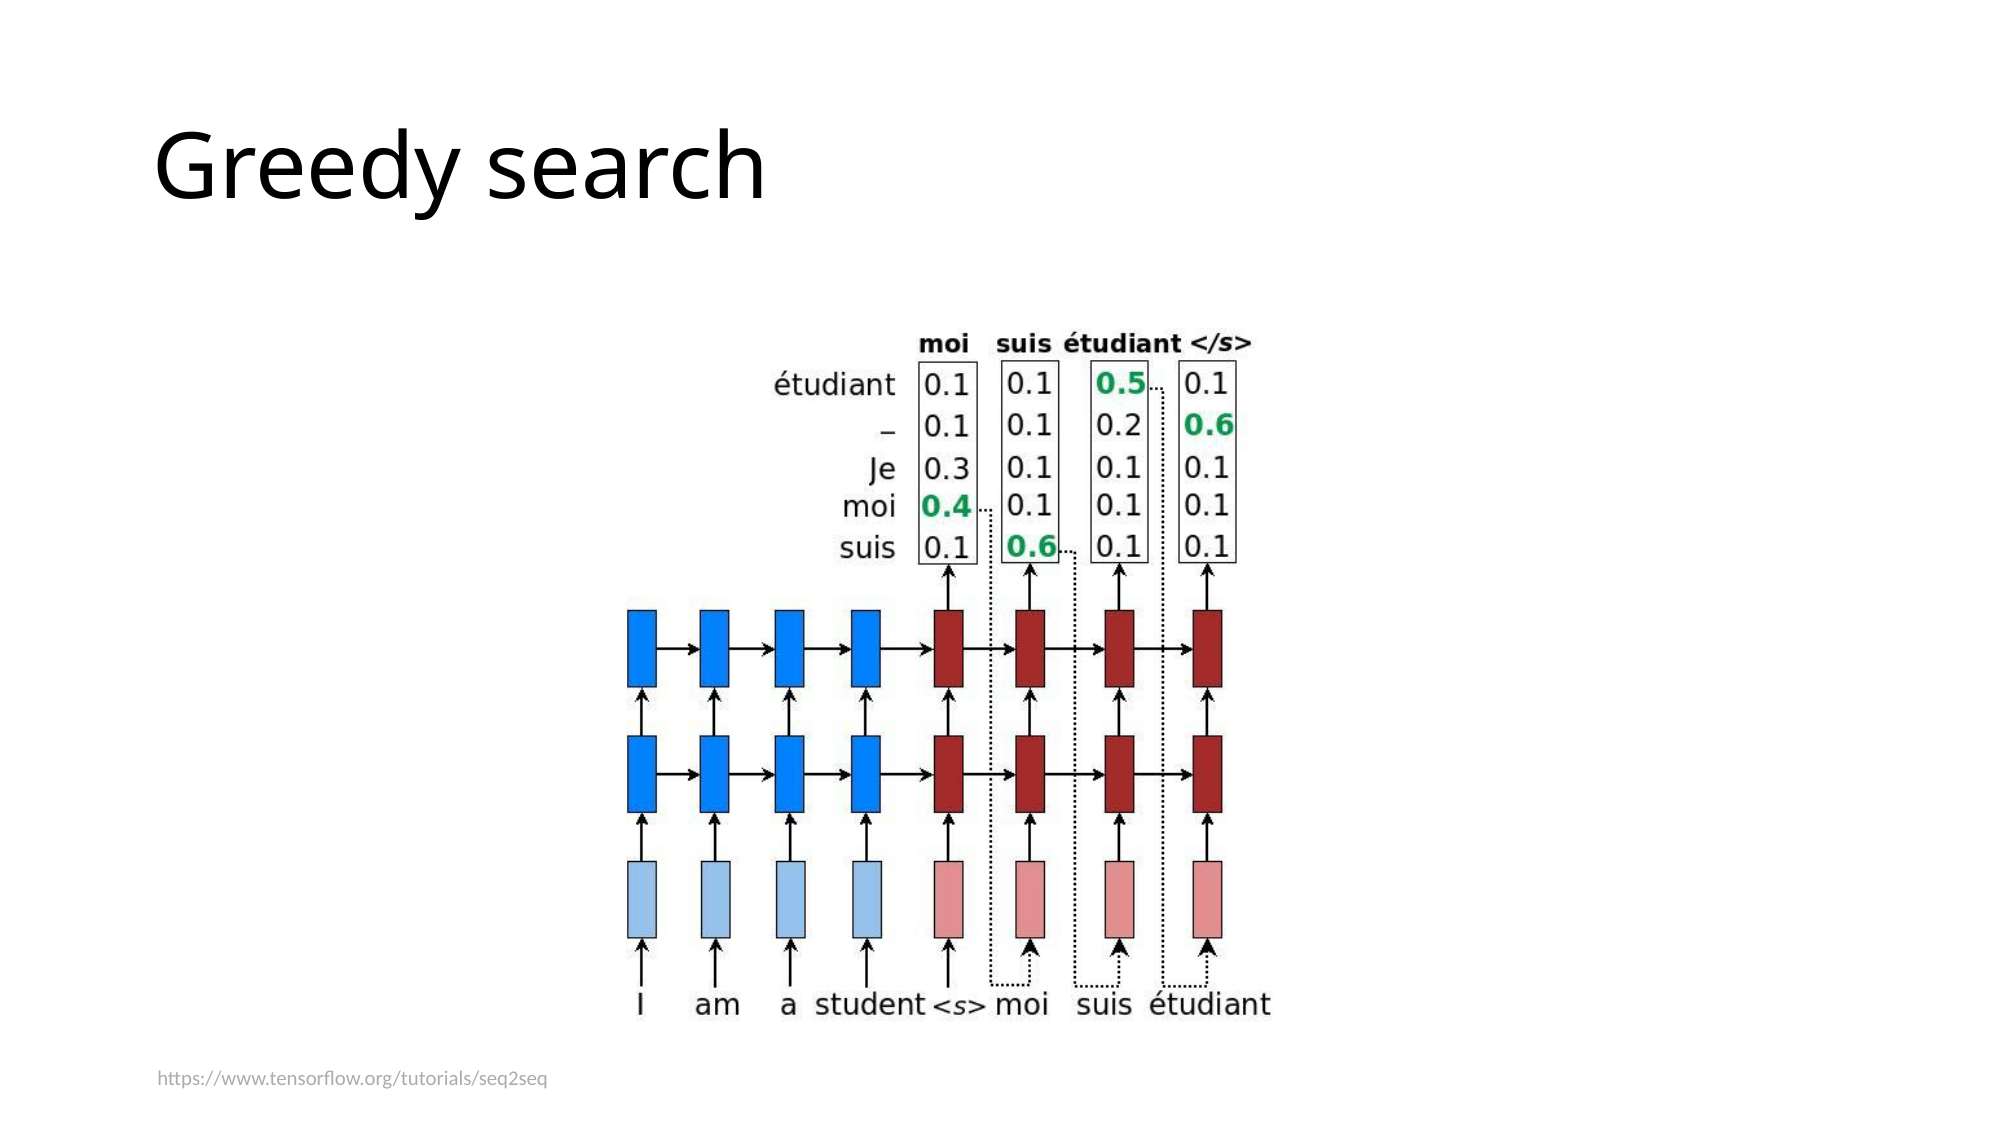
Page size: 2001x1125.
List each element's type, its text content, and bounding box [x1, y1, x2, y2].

picture [626, 328, 1273, 1024]
text_box https://www.tensorflow.org/tutorials/seq2seq [142, 1057, 563, 1097]
title Greedy search [137, 59, 1863, 278]
